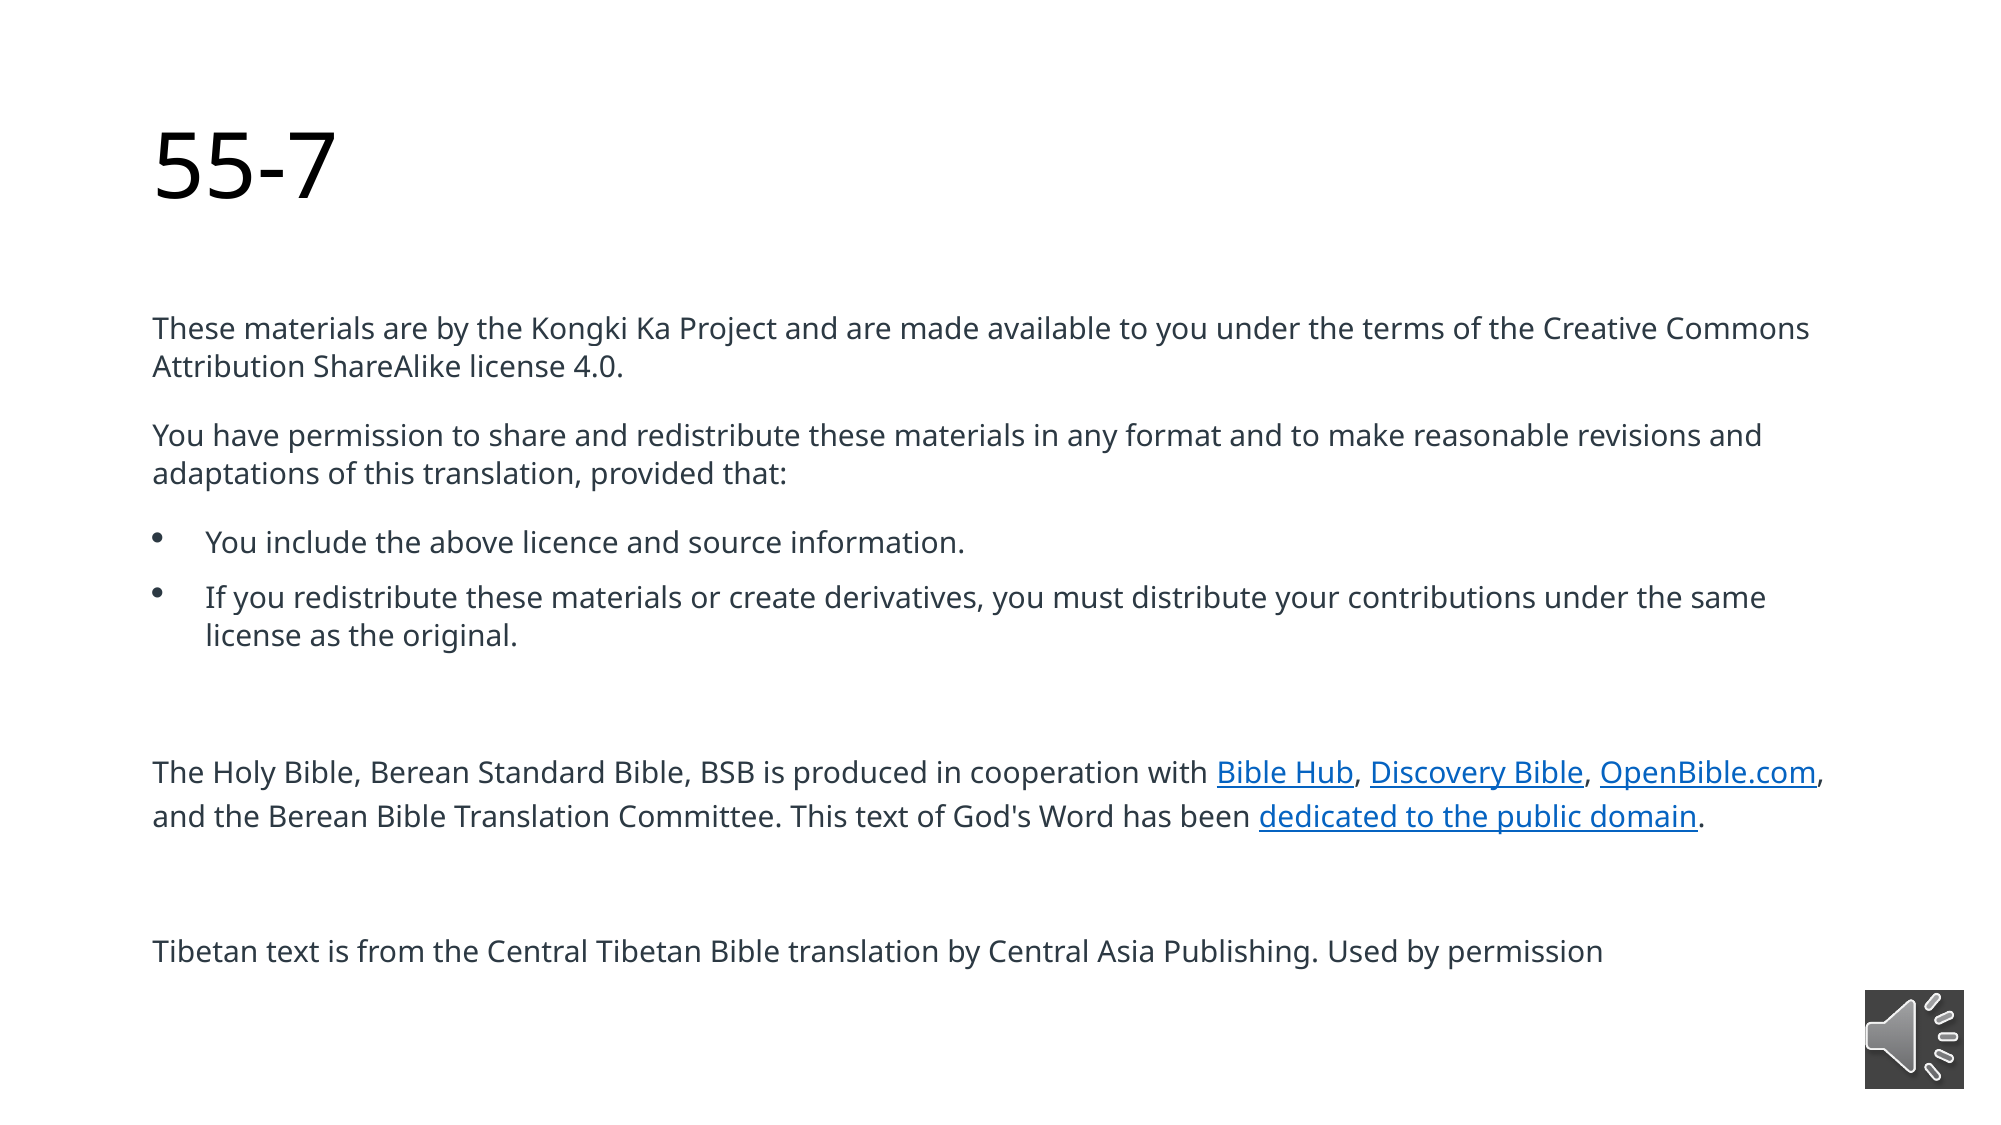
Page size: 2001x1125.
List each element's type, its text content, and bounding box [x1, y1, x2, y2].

list These materials are by the Kongki Ka Project and are made available to you under the terms of the Creative Commons Attribution ShareAlike license 4.0. You have permission to share and redistribute these materials in any format and to make reasonable revisions and adaptations of this translation, provided that: You include the above licence and source information. If you redistribute these materials or create derivatives, you must distribute your contributions under the same license as the original. The Holy Bible, Berean Standard Bible, BSB is produced in cooperation with Bible Hub, Discovery Bible, OpenBible.com, and the Berean Bible Translation Committee. This text of God's Word has been dedicated to the public domain. Tibetan text is from the Central Tibetan Bible translation by Central Asia Publishing. Used by permission [137, 299, 1863, 1014]
picture [1864, 989, 1965, 1090]
title 55-7 [137, 59, 1863, 278]
